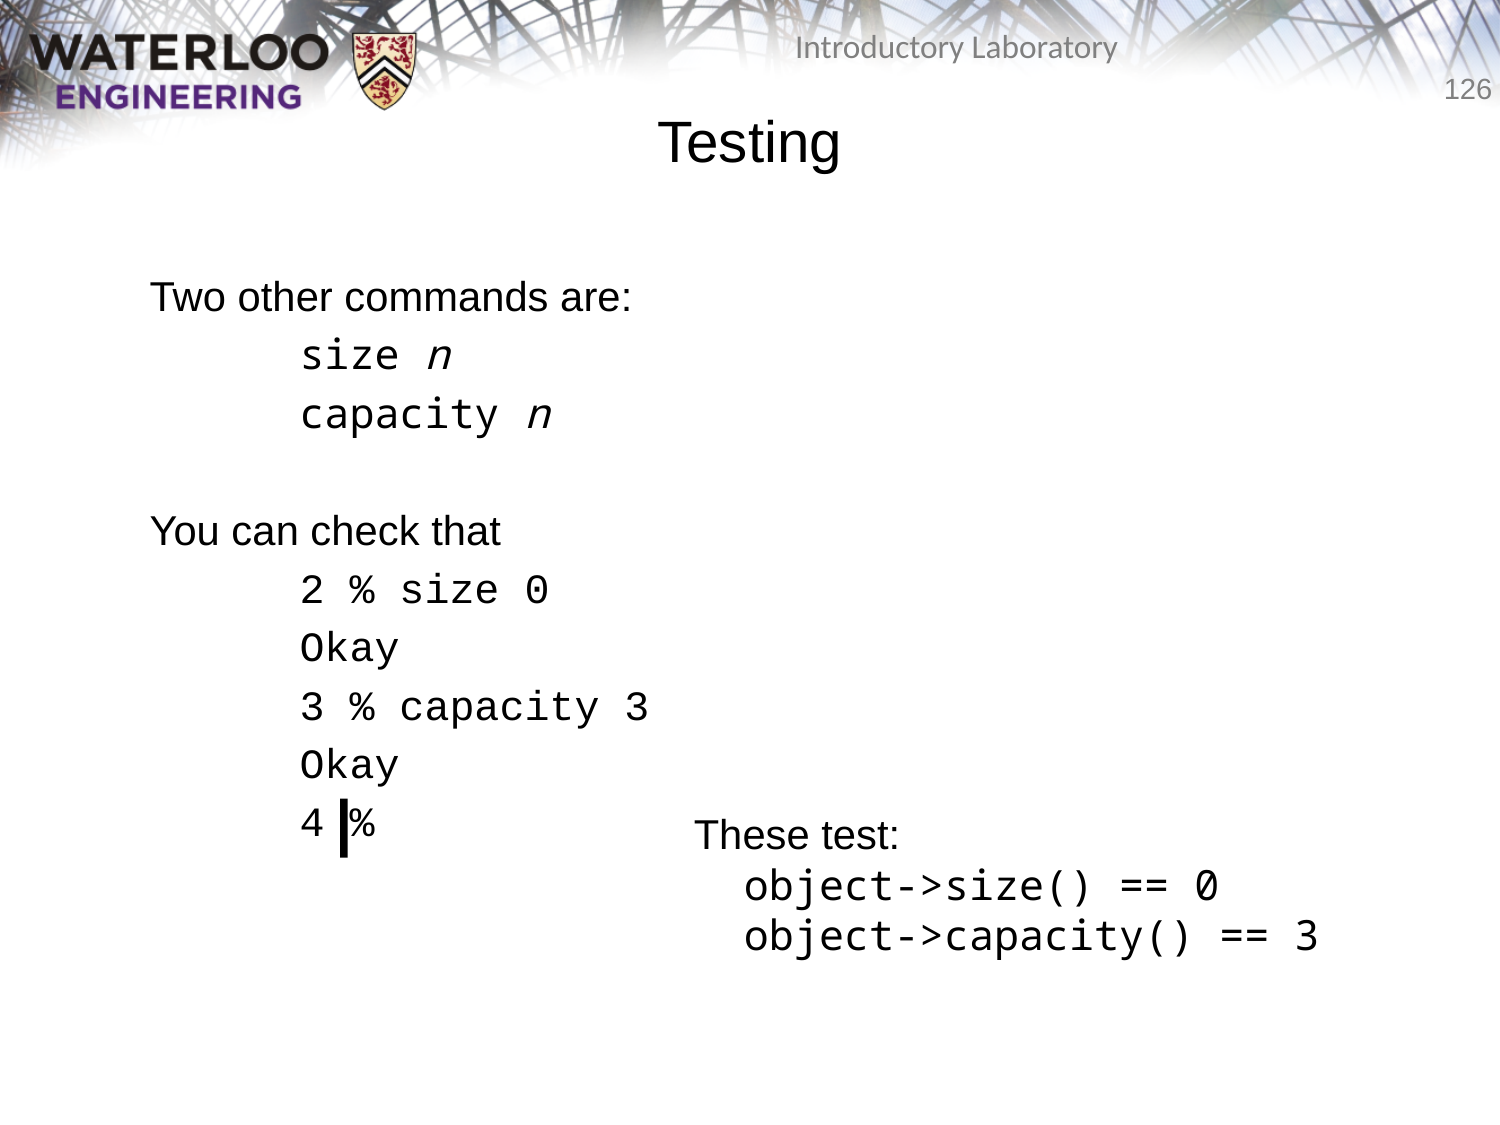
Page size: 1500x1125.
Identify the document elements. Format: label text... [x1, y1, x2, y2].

text_box [338, 797, 350, 860]
picture [0, 0, 1500, 1125]
title Testing [74, 44, 1426, 233]
text_box These test: object->size() == 0 object->capacity() == 3 [679, 800, 1430, 966]
list Two other commands are: size n capacity n You can check that 2 % size 0 Okay 3 % capacity 3 Okay 4 % [74, 262, 1426, 1006]
